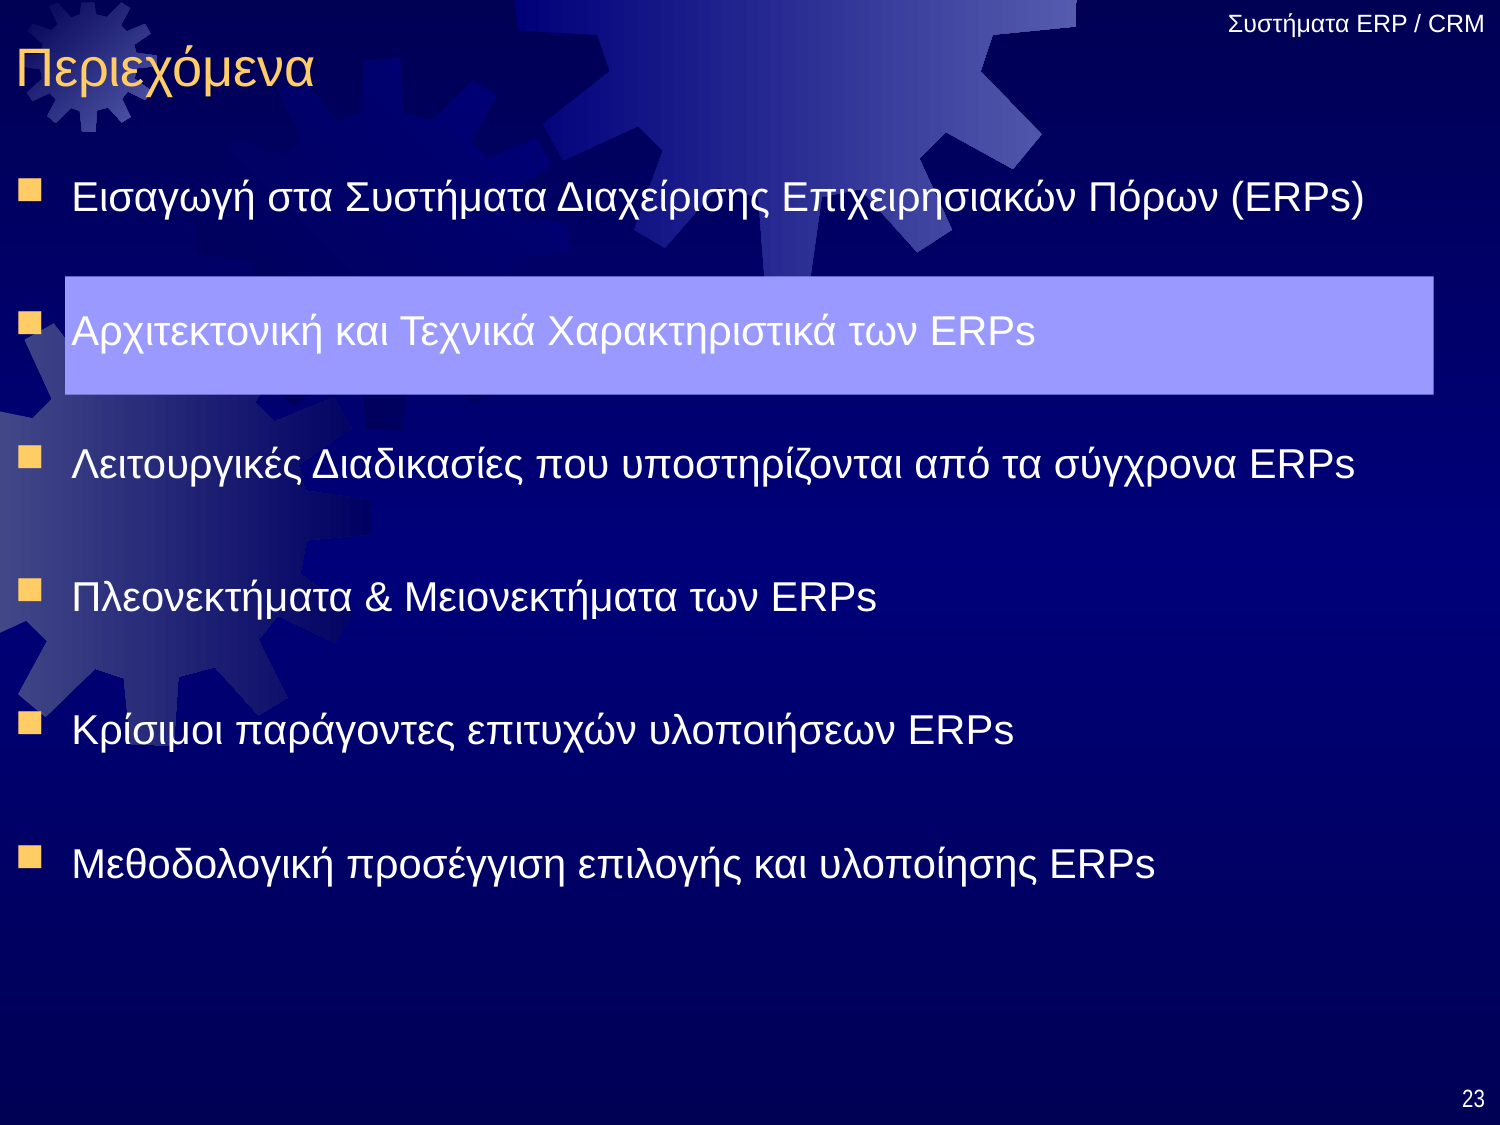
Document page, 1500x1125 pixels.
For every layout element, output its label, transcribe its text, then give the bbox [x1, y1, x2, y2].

list Εισαγωγή στα Συστήματα Διαχείρισης Επιχειρησιακών Πόρων (ERPs) Αρχιτεκτονική και Τεχνικά Χαρακτηριστικά των ERPs Λειτουργικές Διαδικασίες που υποστηρίζονται από τα σύγχρονα ERPs Πλεονεκτήματα & Μειονεκτήματα των ERPs Κρίσιμοι παράγοντες επιτυχών υλοποιήσεων ERPs Μεθοδολογική προσέγγιση επιλογής και υλοποίησης ERPs [0, 162, 1500, 1125]
title Περιεχόμενα [0, 24, 1500, 138]
